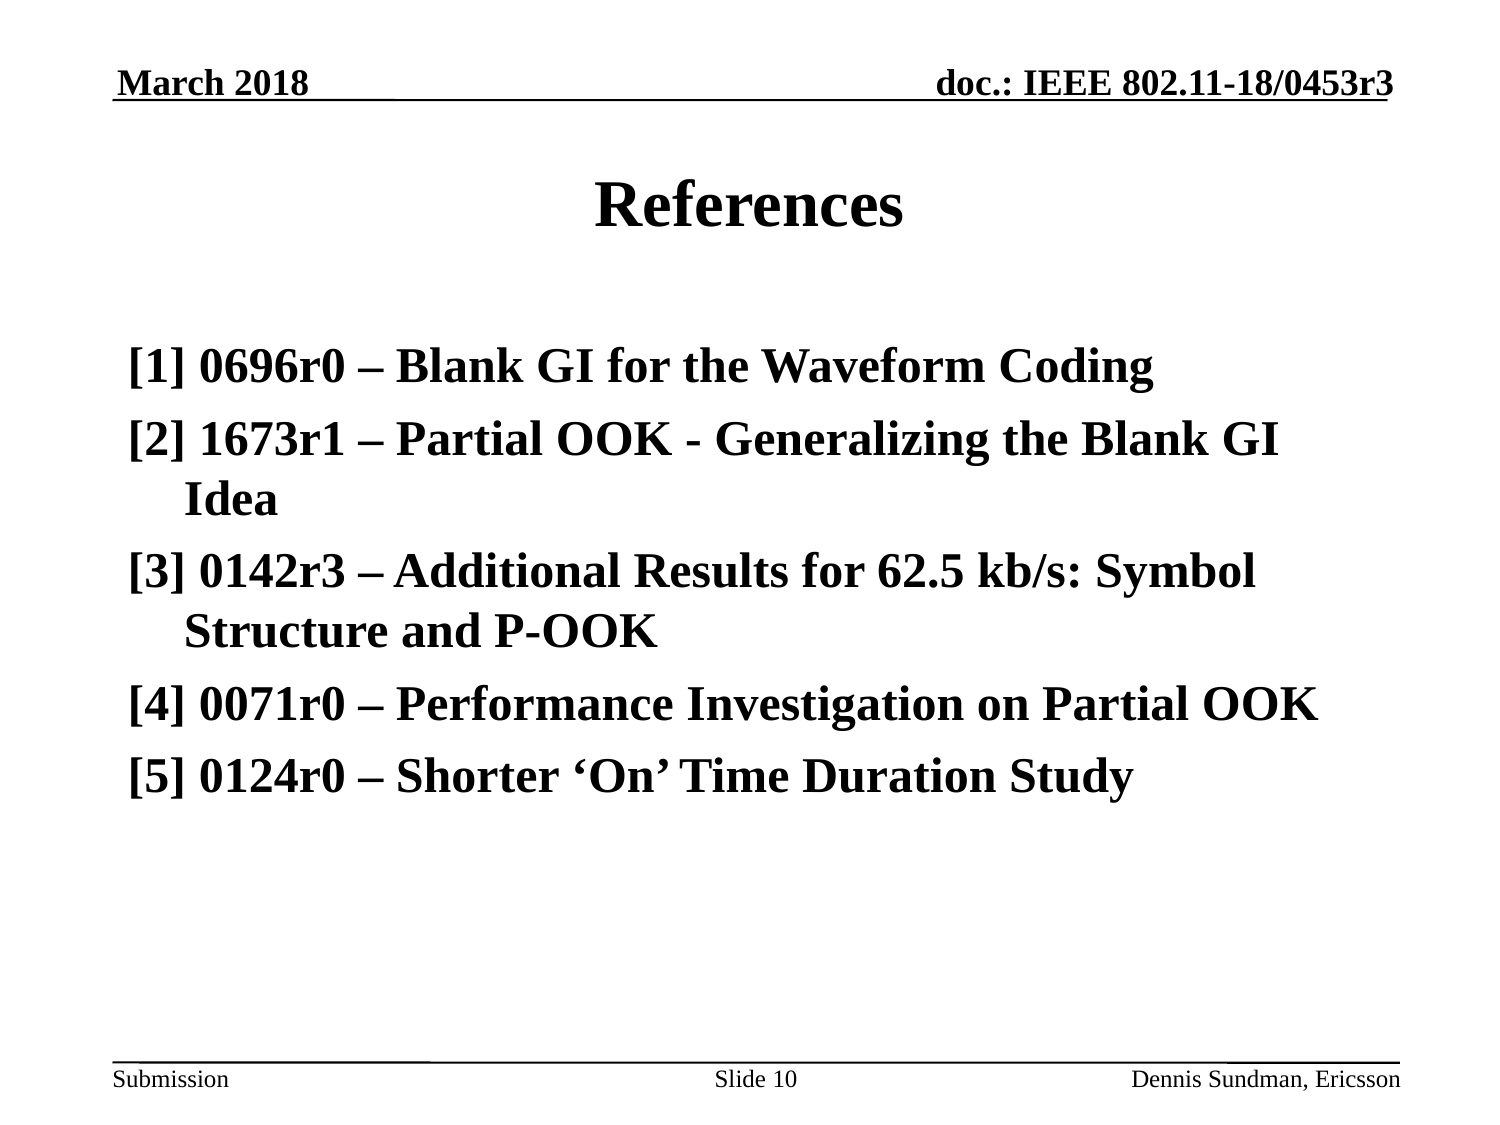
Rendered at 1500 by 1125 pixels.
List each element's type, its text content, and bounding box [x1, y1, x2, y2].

list [1] 0696r0 – Blank GI for the Waveform Coding [2] 1673r1 – Partial OOK - Generalizing the Blank GI Idea [3] 0142r3 – Additional Results for 62.5 kb/s: Symbol Structure and P-OOK [4] 0071r0 – Performance Investigation on Partial OOK [5] 0124r0 – Shorter ‘On’ Time Duration Study [112, 324, 1388, 1016]
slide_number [116, 58, 507, 104]
slide_number Slide 10 [712, 1061, 800, 1123]
title References [112, 112, 1388, 288]
footer Dennis Sundman, Ericsson [1019, 1061, 1402, 1093]
